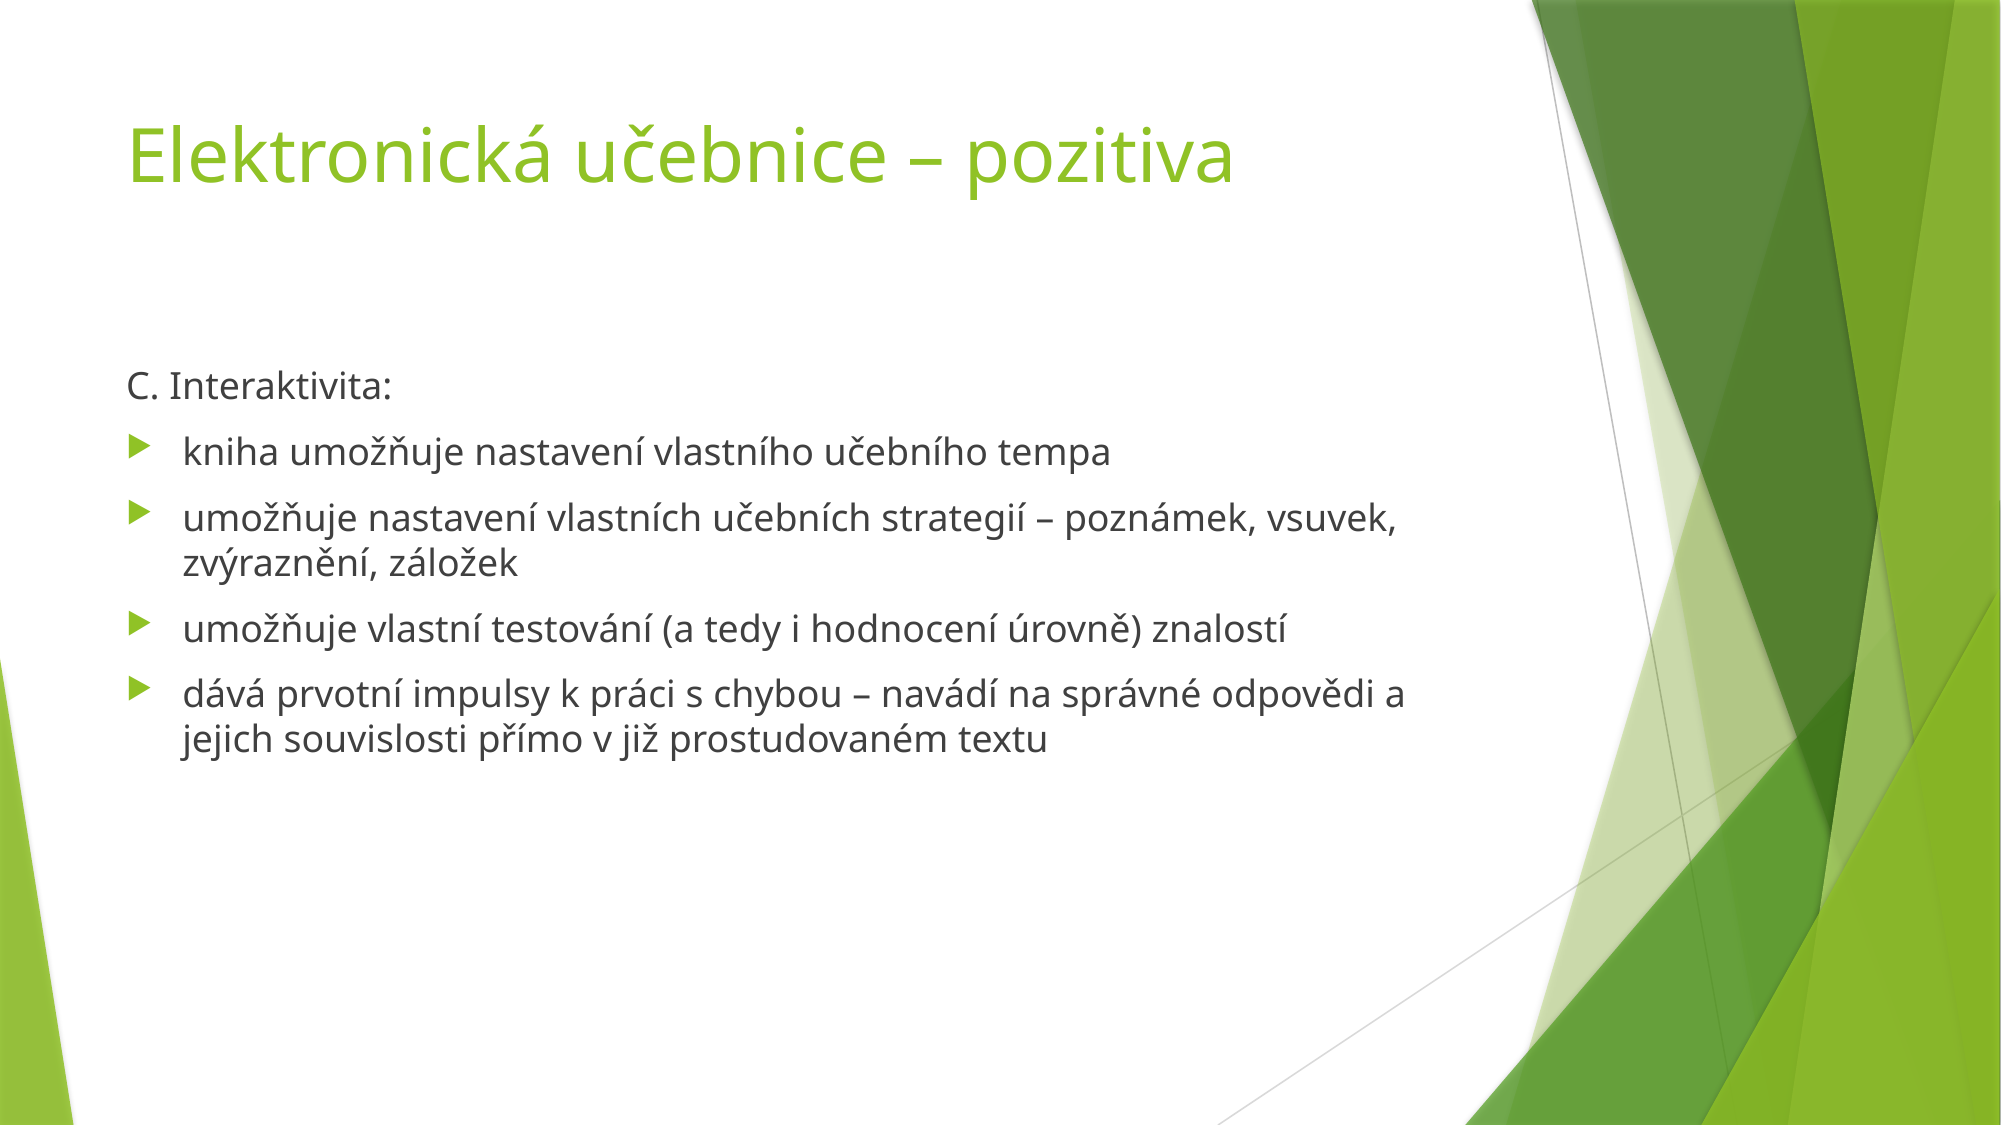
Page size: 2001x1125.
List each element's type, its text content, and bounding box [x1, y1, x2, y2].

title Elektronická učebnice – pozitiva [111, 99, 1522, 317]
list C. Interaktivita: kniha umožňuje nastavení vlastního učebního tempa umožňuje nastavení vlastních učebních strategií – poznámek, vsuvek, zvýraznění, záložek umožňuje vlastní testování (a tedy i hodnocení úrovně) znalostí dává prvotní impulsy k práci s chybou – navádí na správné odpovědi a jejich souvislosti přímo v již prostudovaném textu [111, 354, 1522, 992]
